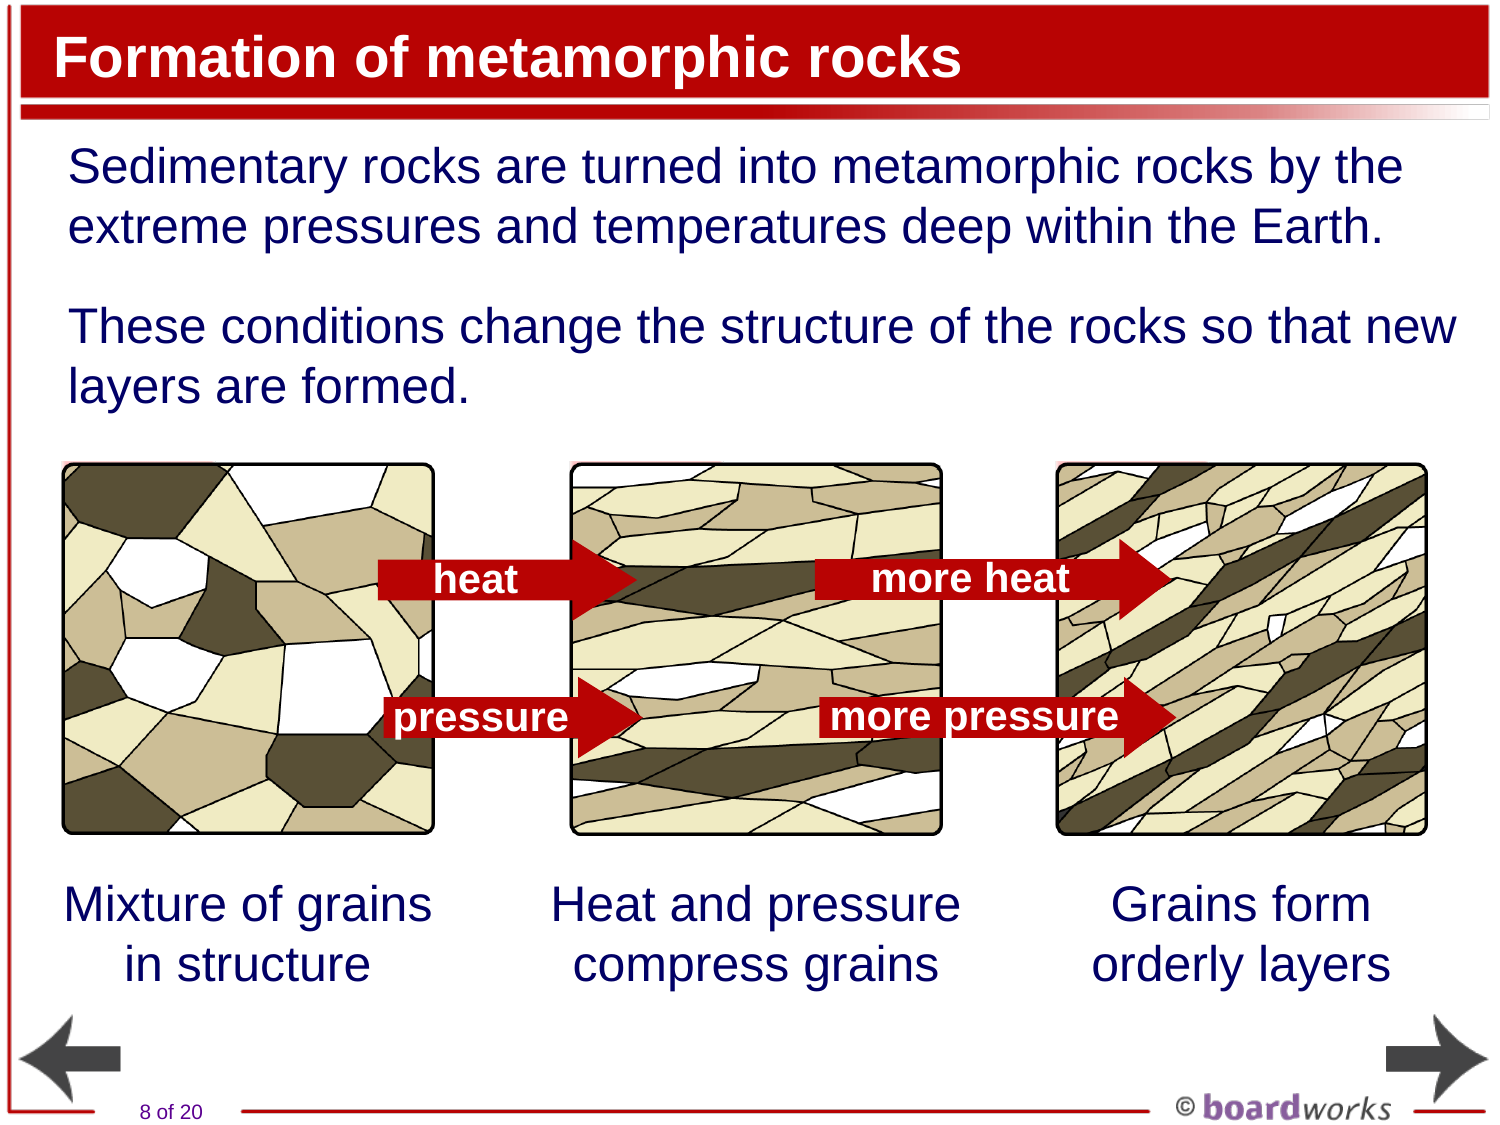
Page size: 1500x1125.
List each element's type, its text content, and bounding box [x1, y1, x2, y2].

text_box heat [440, 544, 534, 610]
text_box [534, 559, 563, 601]
text_box Sedimentary rocks are turned into metamorphic rocks by the extreme pressures and temperatures deep within the Earth. [53, 126, 1459, 261]
text_box pressure [440, 682, 563, 747]
text_box more pressure [948, 681, 1049, 747]
picture [0, 0, 1500, 1125]
text_box more heat [948, 543, 1049, 609]
text_box These conditions change the structure of the rocks so that new layers are formed. [53, 285, 1483, 422]
text_box Grains form orderly layers [1071, 863, 1412, 999]
text_box Heat and pressure compress grains [534, 863, 978, 999]
title Formation of metamorphic rocks [38, 8, 1308, 100]
text_box Mixture of grains in structure [38, 863, 458, 999]
